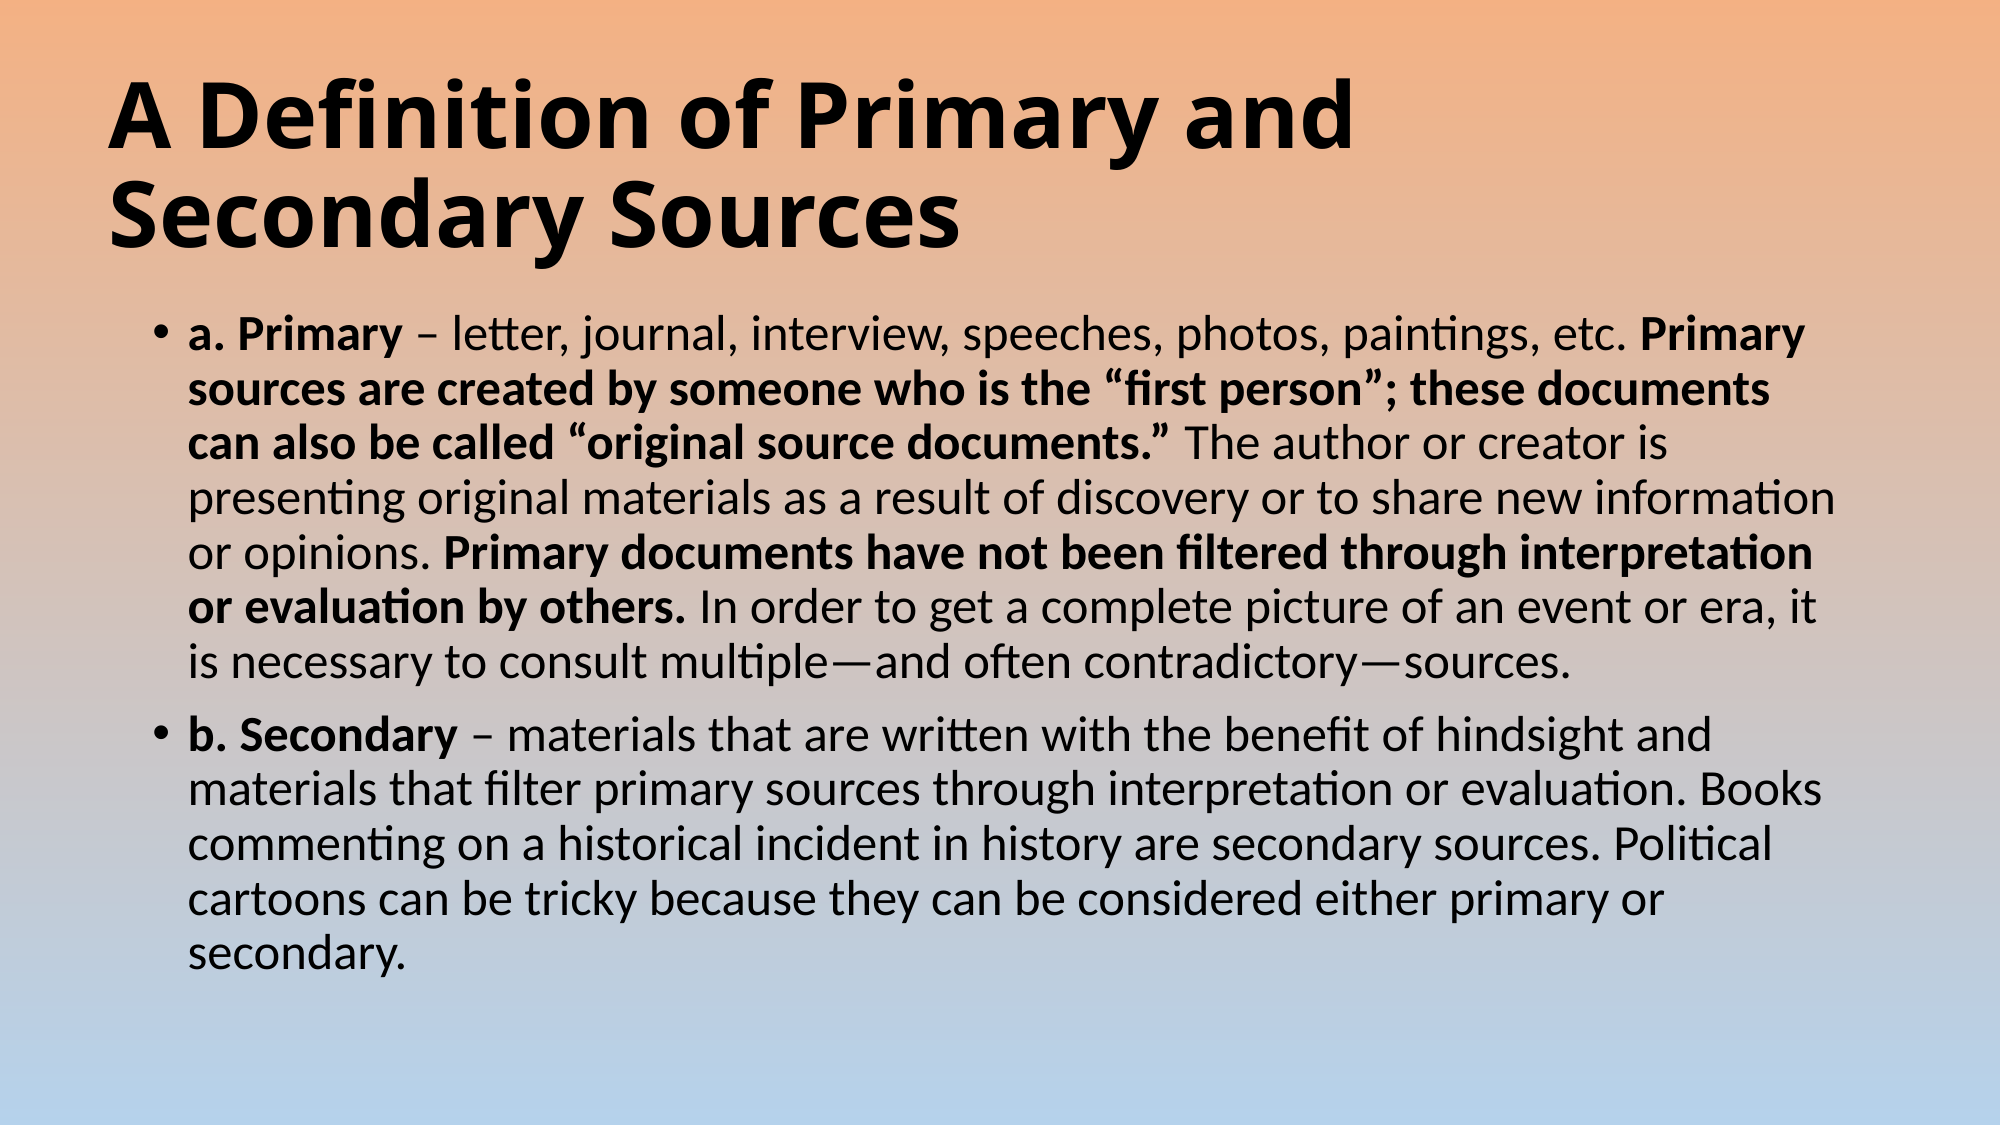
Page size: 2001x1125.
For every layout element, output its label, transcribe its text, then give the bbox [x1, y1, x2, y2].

list a. Primary – letter, journal, interview, speeches, photos, paintings, etc. Primary sources are created by someone who is the “first person”; these documents can also be called “original source documents.” The author or creator is presenting original materials as a result of discovery or to share new information or opinions. Primary documents have not been filtered through interpretation or evaluation by others. In order to get a complete picture of an event or era, it is necessary to consult multiple—and often contradictory—sources. b. Secondary – materials that are written with the benefit of hindsight and materials that filter primary sources through interpretation or evaluation. Books commenting on a historical incident in history are secondary sources. Political cartoons can be tricky because they can be considered either primary or secondary. [137, 299, 1863, 1014]
title A Definition of Primary and Secondary Sources [93, 59, 1863, 278]
